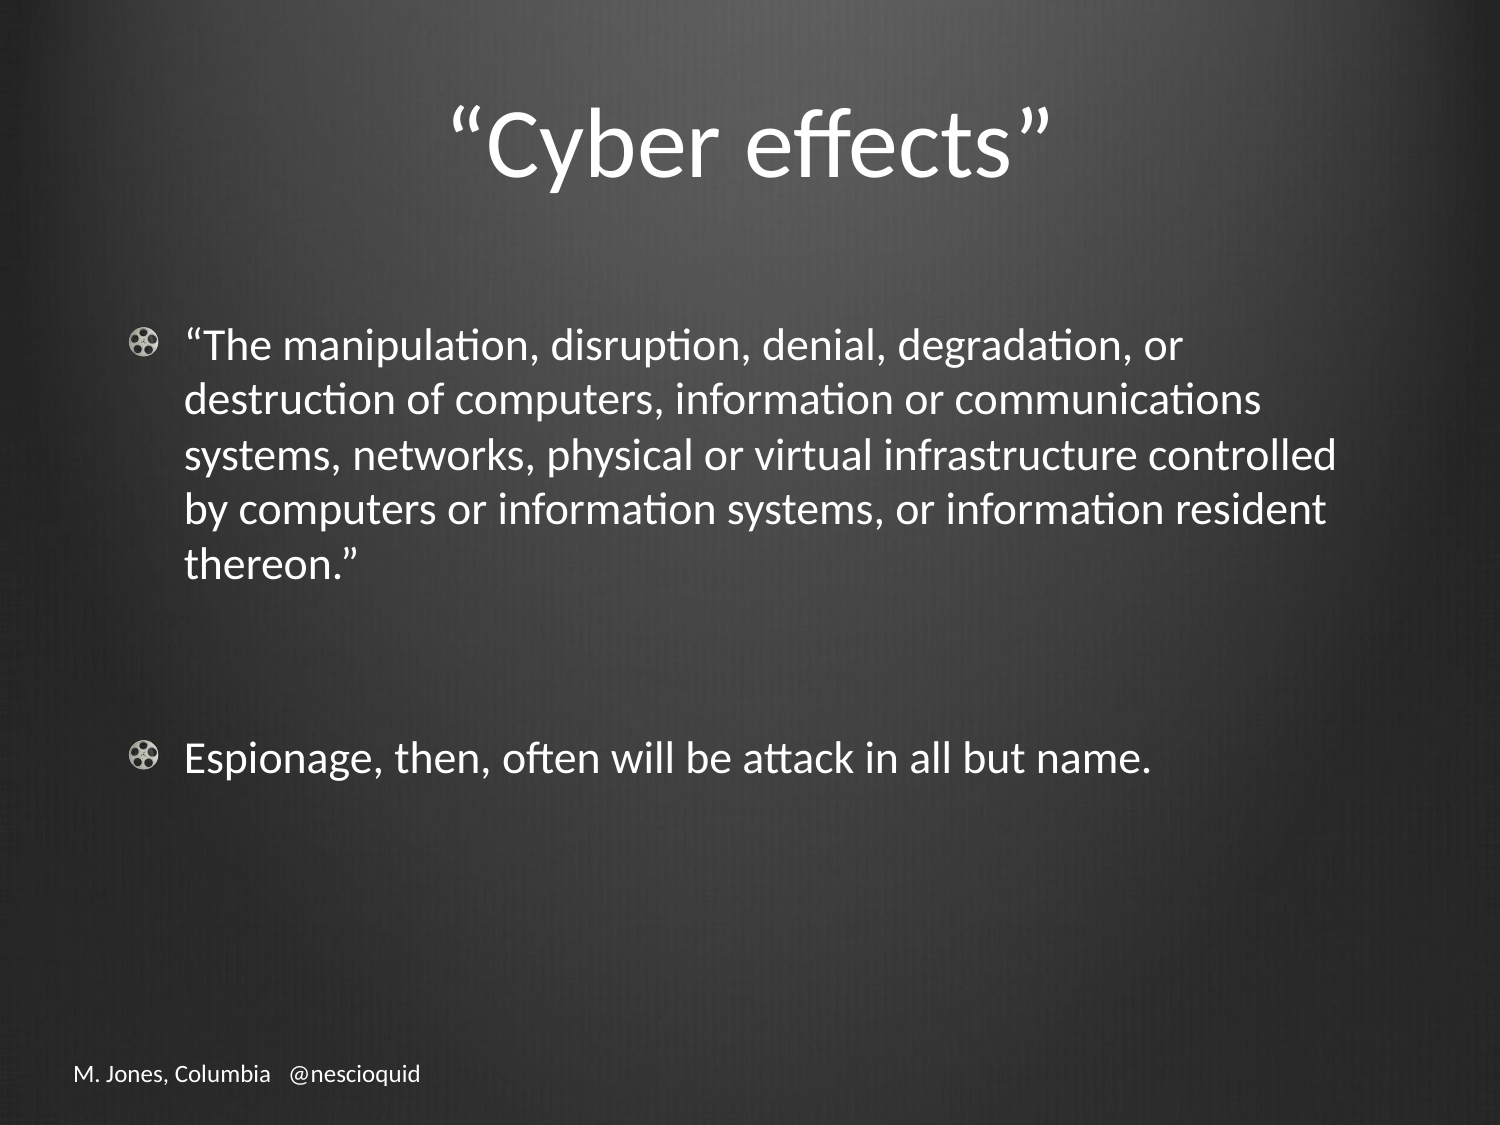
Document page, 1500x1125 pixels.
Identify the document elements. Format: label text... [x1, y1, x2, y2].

picture [127, 325, 160, 358]
title “Cyber effects” [112, 19, 1388, 255]
picture [127, 738, 160, 771]
footer M. Jones, Columbia @nescioquid [58, 1042, 534, 1103]
list “The manipulation, disruption, denial, degradation, or destruction of computers, information or communications systems, networks, physical or virtual infrastructure controlled by computers or information systems, or information resident thereon.” Espionage, then, often will be attack in all but name. [112, 306, 1388, 1005]
